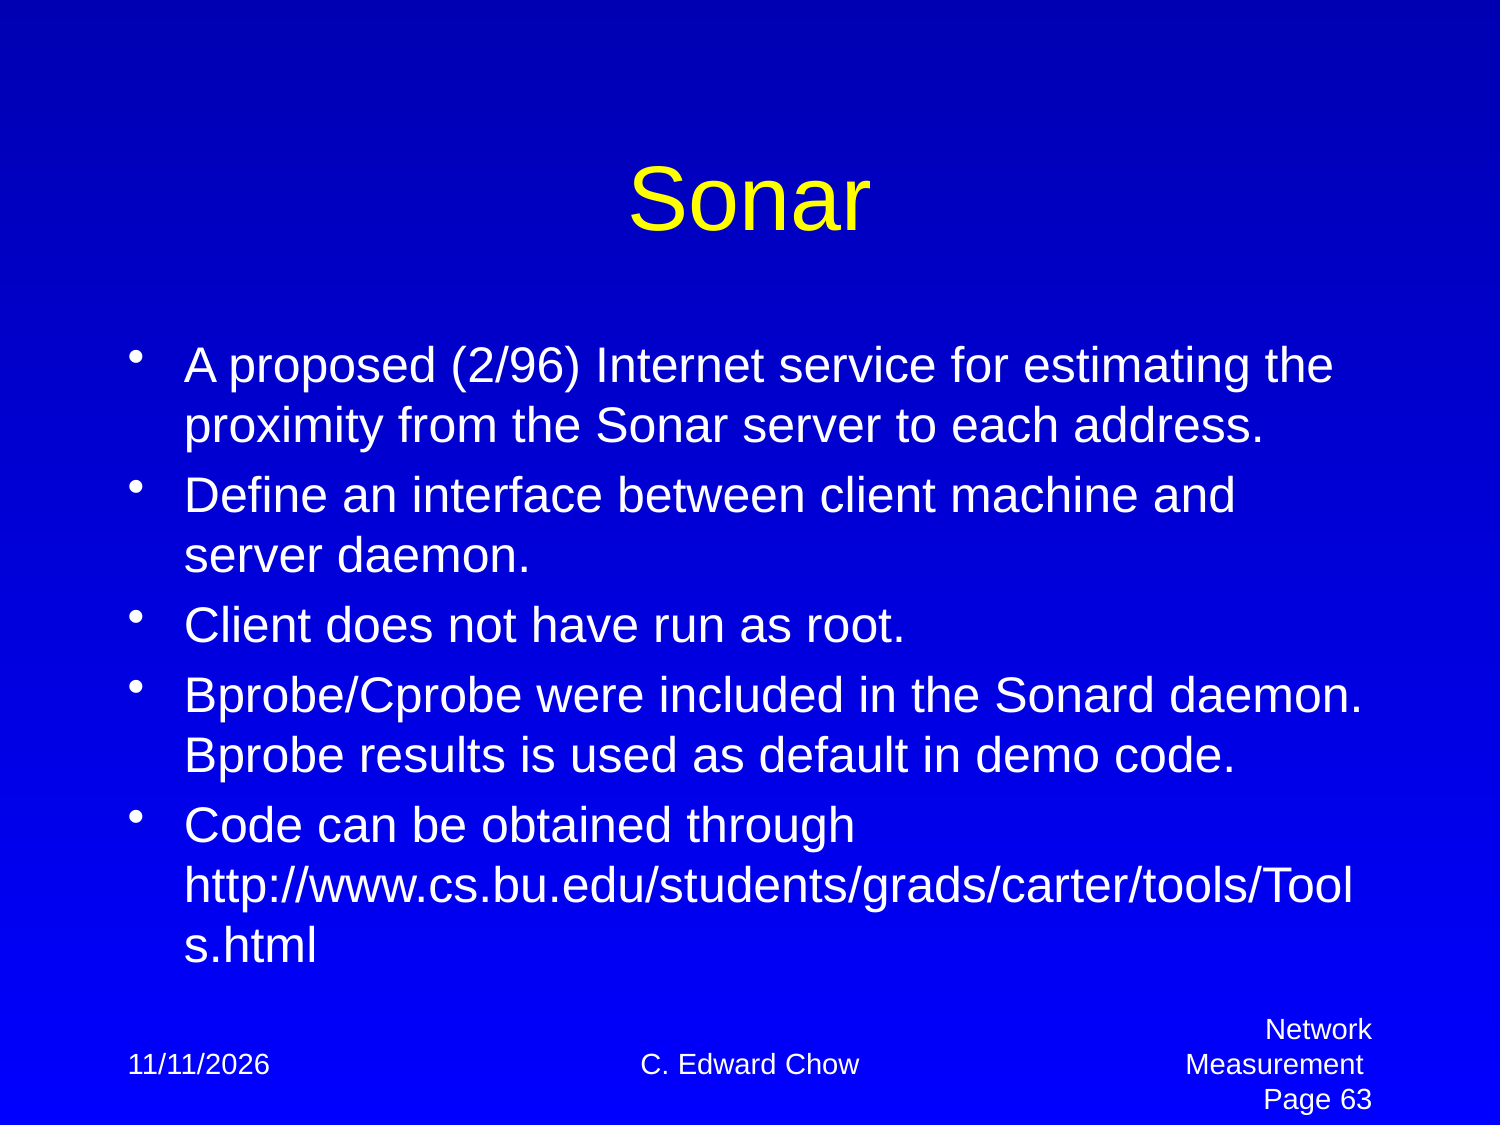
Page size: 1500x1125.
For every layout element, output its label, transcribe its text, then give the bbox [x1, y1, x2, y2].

title Sonar [112, 99, 1388, 288]
footer C. Edward Chow [512, 1025, 988, 1100]
slide_number Network Measurement Page 63 [1074, 1025, 1388, 1100]
list A proposed (2/96) Internet service for estimating the proximity from the Sonar server to each address. Define an interface between client machine and server daemon. Client does not have run as root. Bprobe/Cprobe were included in the Sonard daemon. Bprobe results is used as default in demo code. Code can be obtained through http://www.cs.bu.edu/students/grads/carter/tools/Tools.html [112, 324, 1388, 1000]
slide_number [112, 1025, 425, 1100]
